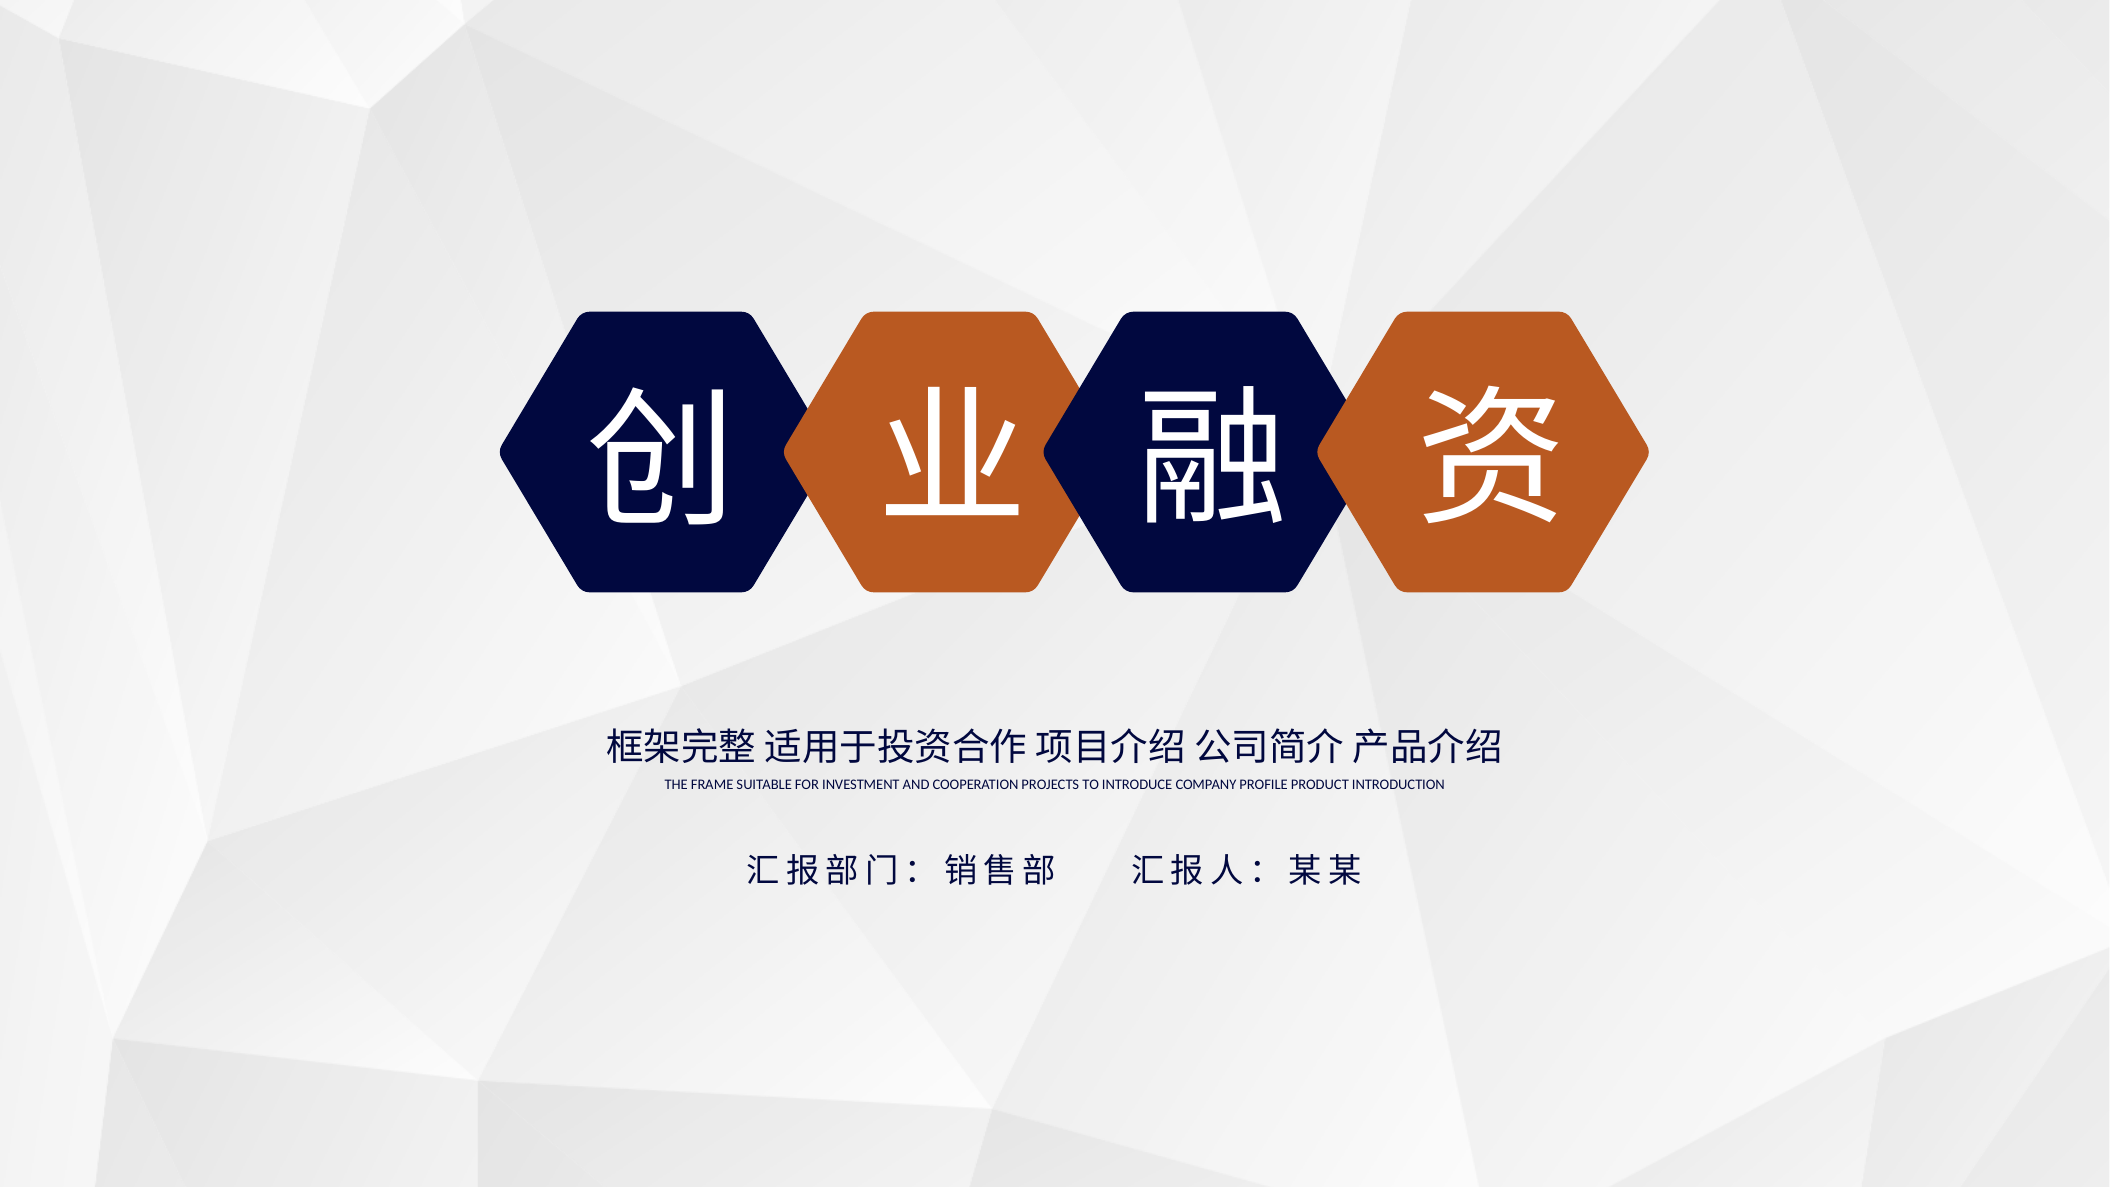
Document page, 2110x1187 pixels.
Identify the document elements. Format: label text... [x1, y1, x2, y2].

text_box 汇报部门：销售部 汇报人：某某 [706, 833, 1403, 897]
text_box The frame Suitable for investment and cooperation projects to introduce company profile product introduction [594, 762, 1515, 800]
picture [0, 0, 2110, 1187]
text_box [1042, 311, 1316, 593]
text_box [499, 311, 783, 593]
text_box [783, 311, 1042, 593]
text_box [1316, 311, 1650, 593]
text_box 框架完整 适用于投资合作 项目介绍 公司简介 产品介绍 [573, 712, 1536, 779]
